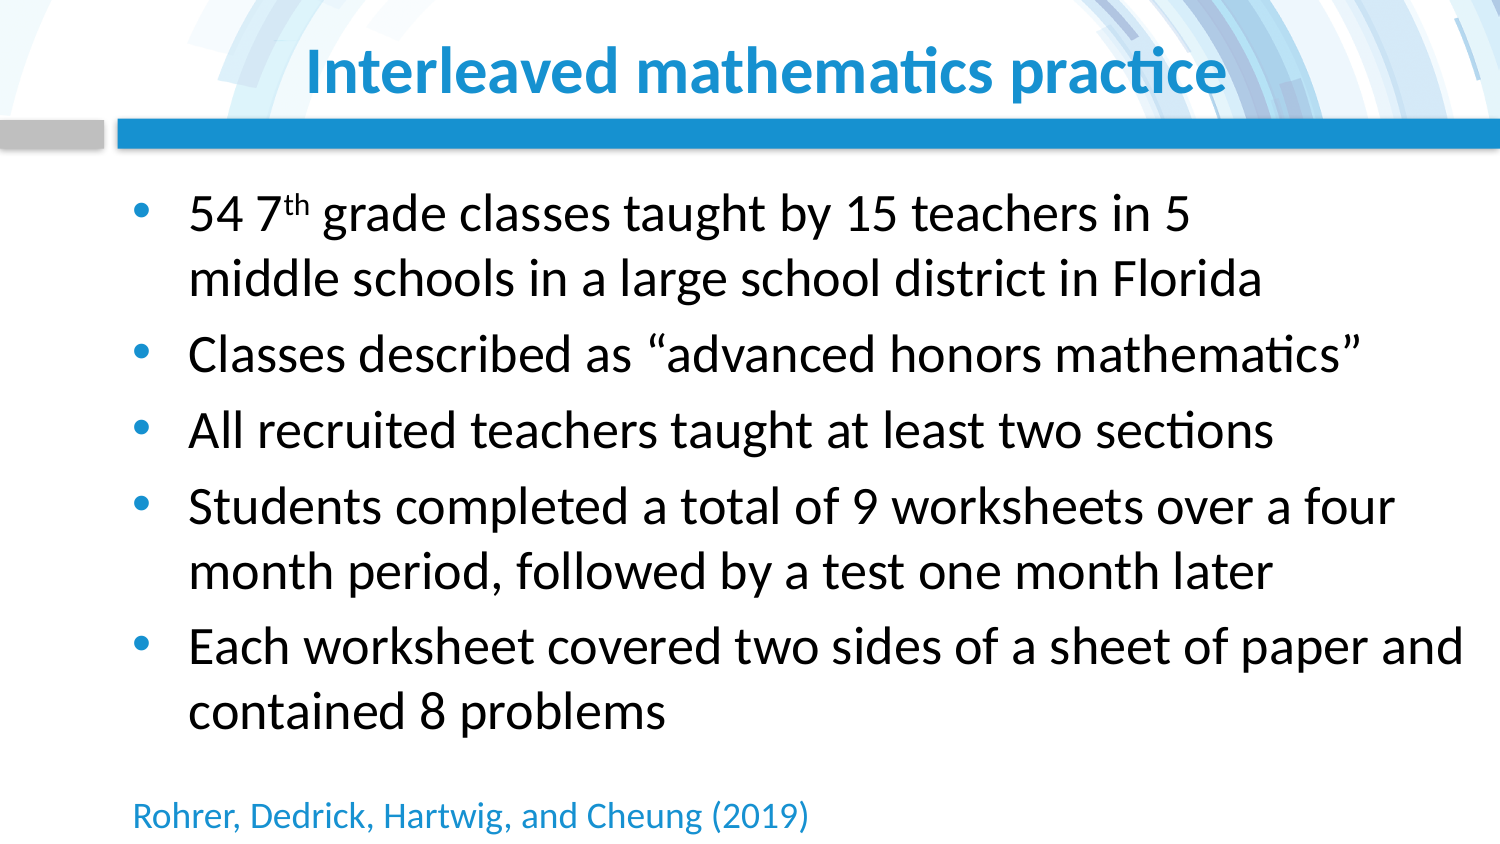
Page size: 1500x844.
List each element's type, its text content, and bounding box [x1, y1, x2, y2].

picture [0, 0, 1500, 119]
title Interleaved mathematics practice [117, 28, 1418, 106]
text_box Rohrer, Dedrick, Hartwig, and Cheung (2019) [117, 784, 870, 844]
list 54 7th grade classes taught by 15 teachers in 5 middle schools in a large school district in Florida Classes described as “advanced honors mathematics” All recruited teachers taught at least two sections Students completed a total of 9 worksheets over a four month period, followed by a test one month later Each worksheet covered two sides of a sheet of paper and contained 8 problems [117, 170, 1500, 766]
